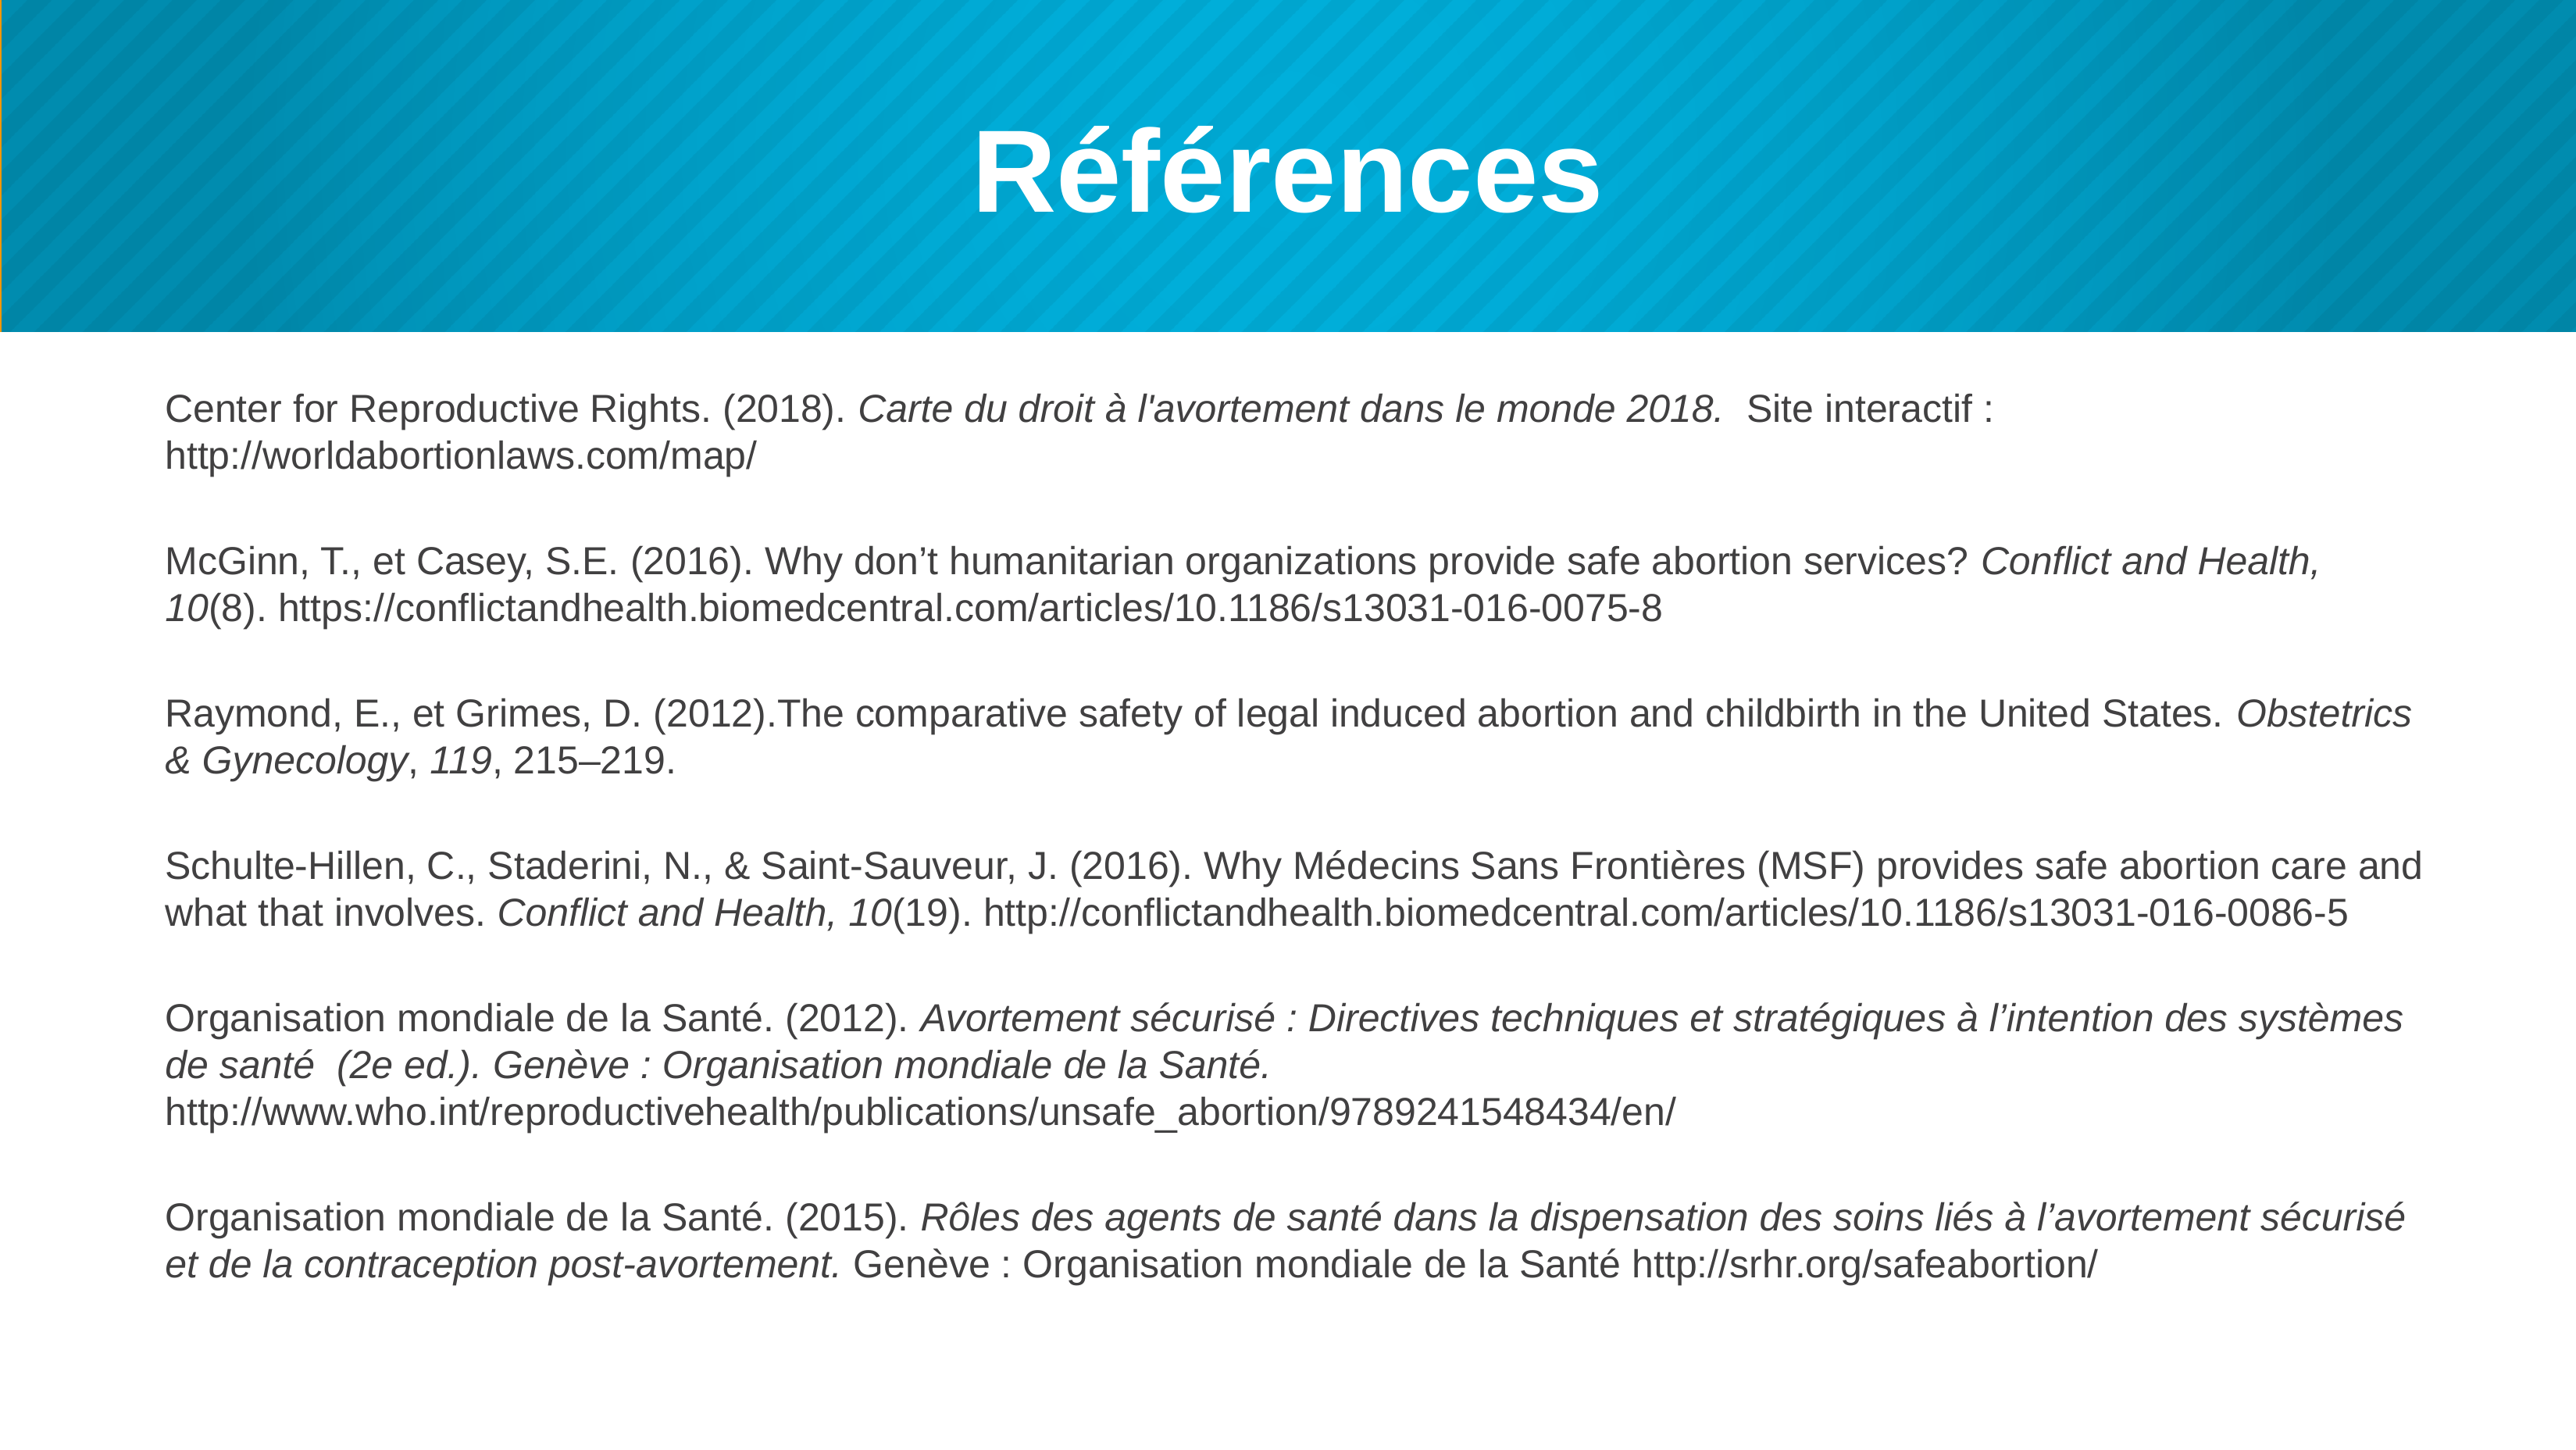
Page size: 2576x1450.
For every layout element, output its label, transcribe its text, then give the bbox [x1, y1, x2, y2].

title Références [350, 94, 2225, 237]
list Center for Reproductive Rights. (2018). Carte du droit à l'avortement dans le monde 2018. Site interactif : http://worldabortionlaws.com/map/ McGinn, T., et Casey, S.E. (2016). Why don’t humanitarian organizations provide safe abortion services? Conflict and Health, 10(8). https://conflictandhealth.biomedcentral.com/articles/10.1186/s13031-016-0075-8 Raymond, E., et Grimes, D. (2012).The comparative safety of legal induced abortion and childbirth in the United States. Obstetrics & Gynecology, 119, 215–219. Schulte-Hillen, C., Staderini, N., & Saint-Sauveur, J. (2016). Why Médecins Sans Frontières (MSF) provides safe abortion care and what that involves. Conflict and Health, 10(19). http://conflictandhealth.biomedcentral.com/articles/10.1186/s13031-016-0086-5 Organisation mondiale de la Santé. (2012). Avortement sécurisé : Directives techniques et stratégiques à l’intention des systèmes de santé (2e ed.). Genève : Organisation mondiale de la Santé. http://www.who.int/reproductivehealth/publications/unsafe_abortion/9789241548434/en/ Organisation mondiale de la Santé. (2015). Rôles des agents de santé dans la dispensation des soins liés à l’avortement sécurisé et de la contraception post-avortement. Genève : Organisation mondiale de la Santé http://srhr.org/safeabortion/ [165, 383, 2431, 1389]
